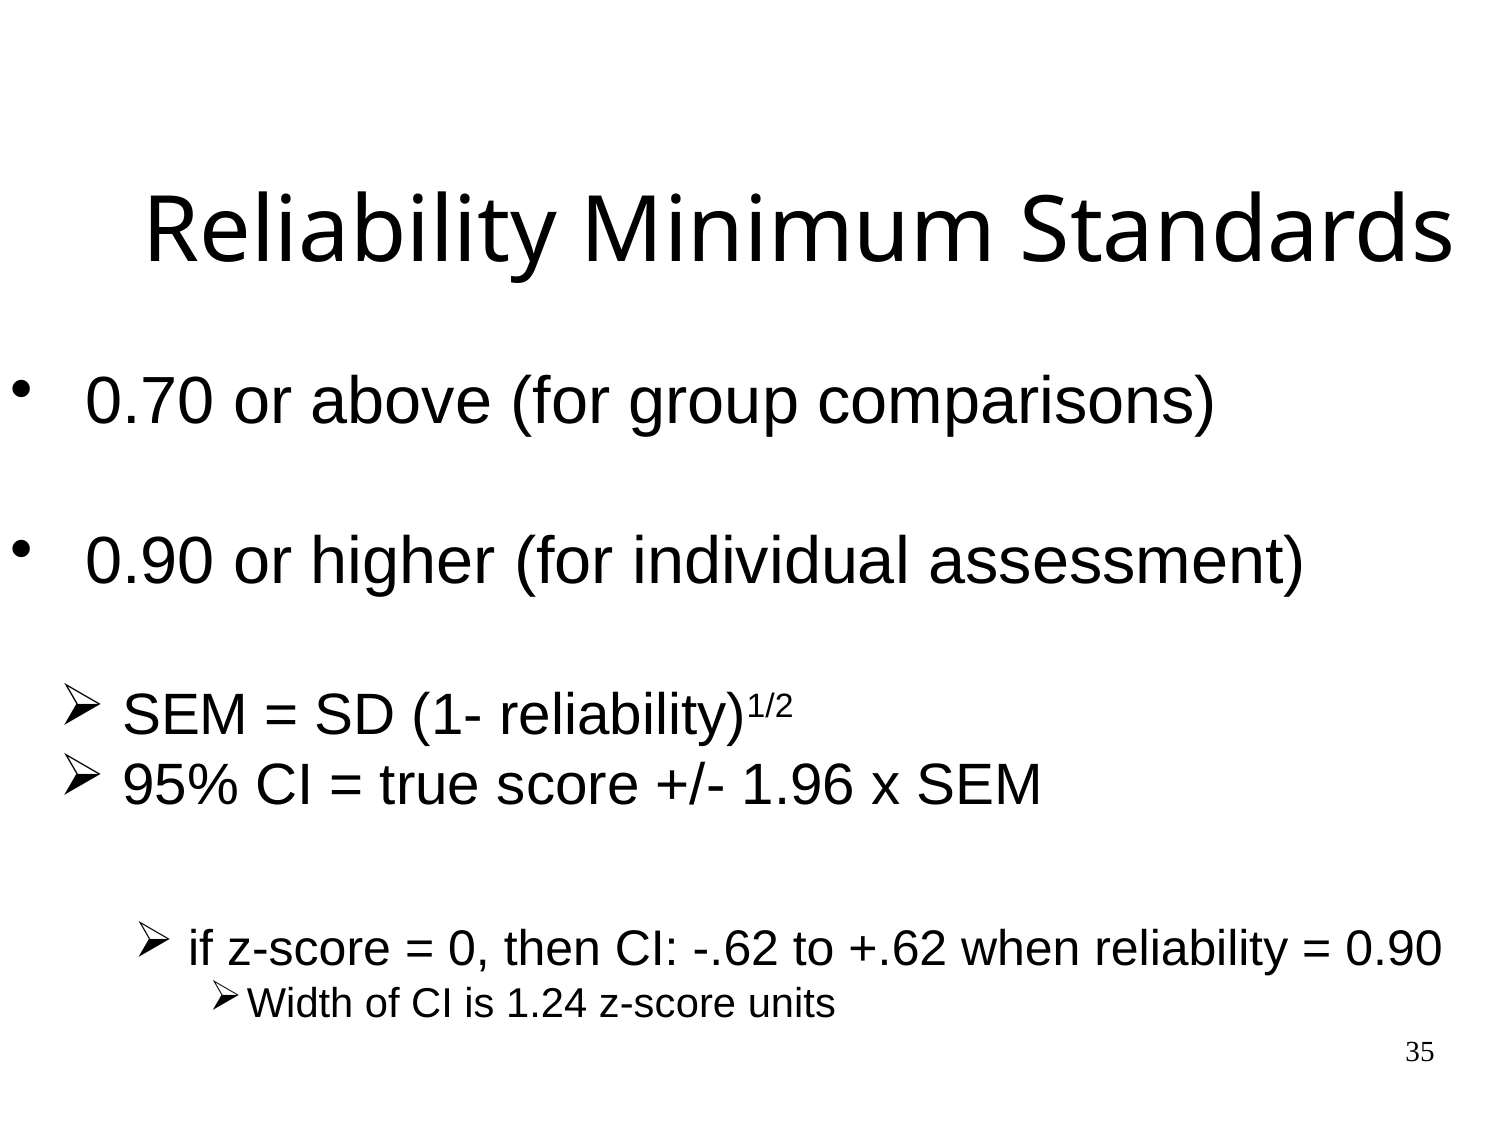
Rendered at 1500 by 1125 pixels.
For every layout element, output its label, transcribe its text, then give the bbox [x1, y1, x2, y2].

title Reliability Minimum Standards [99, 74, 1500, 352]
slide_number 35 [1209, 1024, 1451, 1103]
list 0.70 or above (for group comparisons) 0.90 or higher (for individual assessment) SEM = SD (1- reliability)1/2 95% CI = true score +/- 1.96 x SEM if z-score = 0, then CI: -.62 to +.62 when reliability = 0.90 Width of CI is 1.24 z-score units [0, 352, 1500, 1125]
